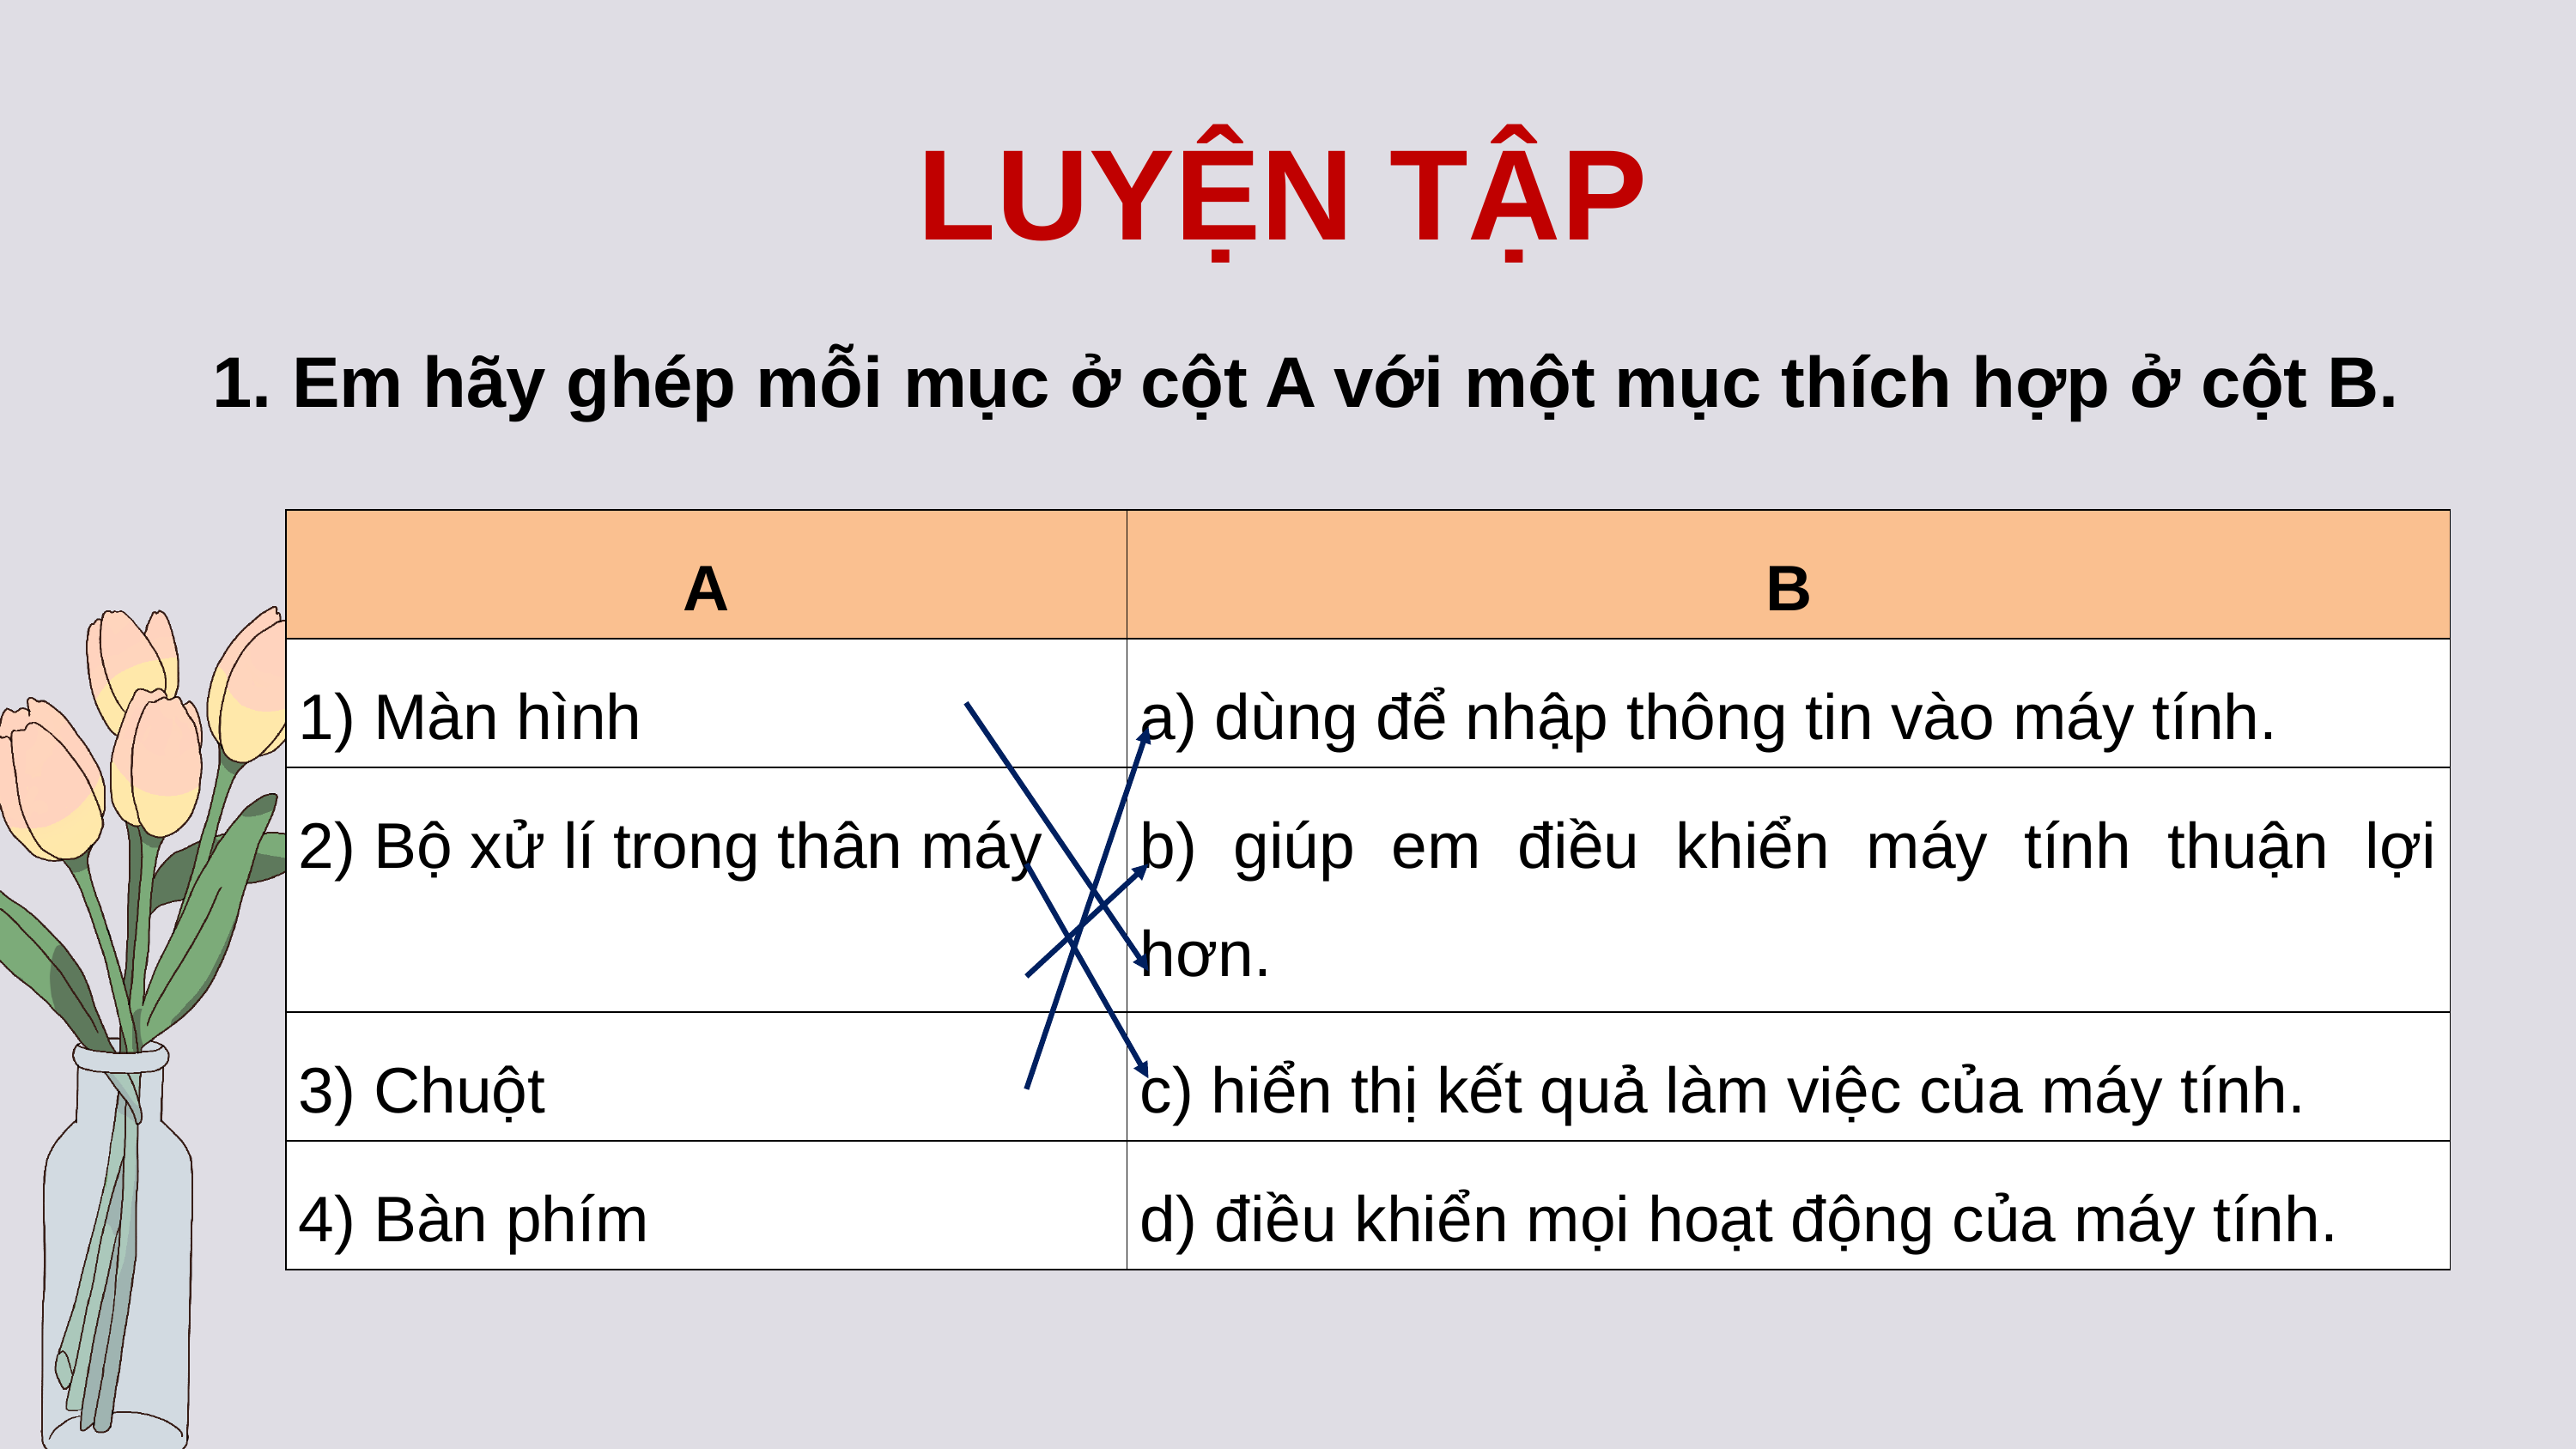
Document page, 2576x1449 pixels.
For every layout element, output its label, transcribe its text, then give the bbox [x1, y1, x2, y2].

table_cell 3) Chuột [326, 1013, 1127, 1140]
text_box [965, 702, 1149, 972]
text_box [1026, 1196, 1540, 1370]
table_cell 2) Bộ xử lí trong thân máy [326, 768, 1021, 1011]
table_cell d) điều khiển mọi hoạt động của máy tính. [1127, 1142, 2450, 1269]
table_cell c) hiển thị kết quả làm việc của máy tính. [1127, 1013, 2450, 1140]
table_cell 4) Bàn phím [326, 1142, 1127, 1269]
table_header A [287, 511, 1127, 638]
table_cell a) dùng để nhập thông tin vào máy tính. [1127, 640, 2450, 767]
table_cell b) giúp em điều khiển máy tính thuận lợi hơn. [1152, 768, 2450, 1011]
table_header B [1127, 511, 2450, 638]
picture [0, 605, 323, 1449]
table_cell 1) Màn hình [326, 640, 1127, 767]
text_box LUYỆN TẬP [139, 116, 2426, 266]
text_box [1026, 726, 1149, 1089]
text_box 1. Em hãy ghép mỗi mục ở cột A với một mục thích hợp ở cột B. [199, 329, 2415, 428]
